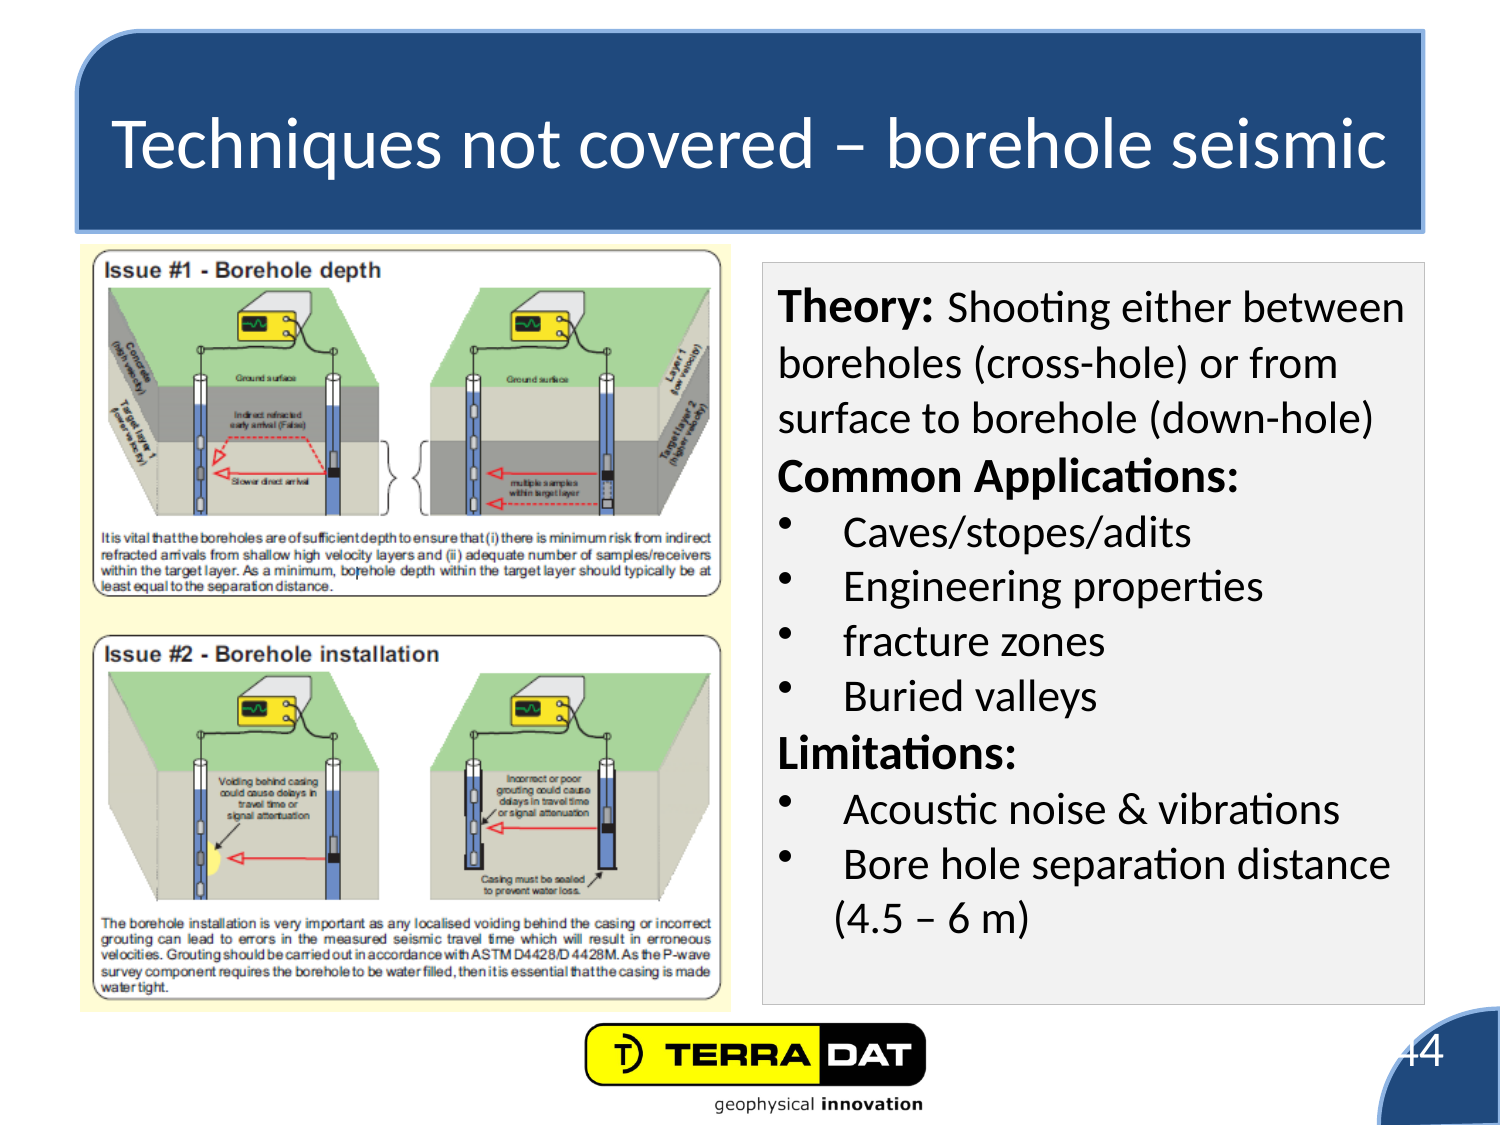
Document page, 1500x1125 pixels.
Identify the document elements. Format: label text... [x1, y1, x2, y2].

list Theory: Shooting either between boreholes (cross-hole) or from surface to borehole (down-hole) Common Applications: Caves/stopes/adits Engineering properties fracture zones Buried valleys Limitations: Acoustic noise & vibrations Bore hole separation distance (4.5 – 6 m) [762, 262, 1425, 1005]
picture [80, 243, 957, 1125]
title Techniques not covered – borehole seismic [75, 45, 1425, 233]
